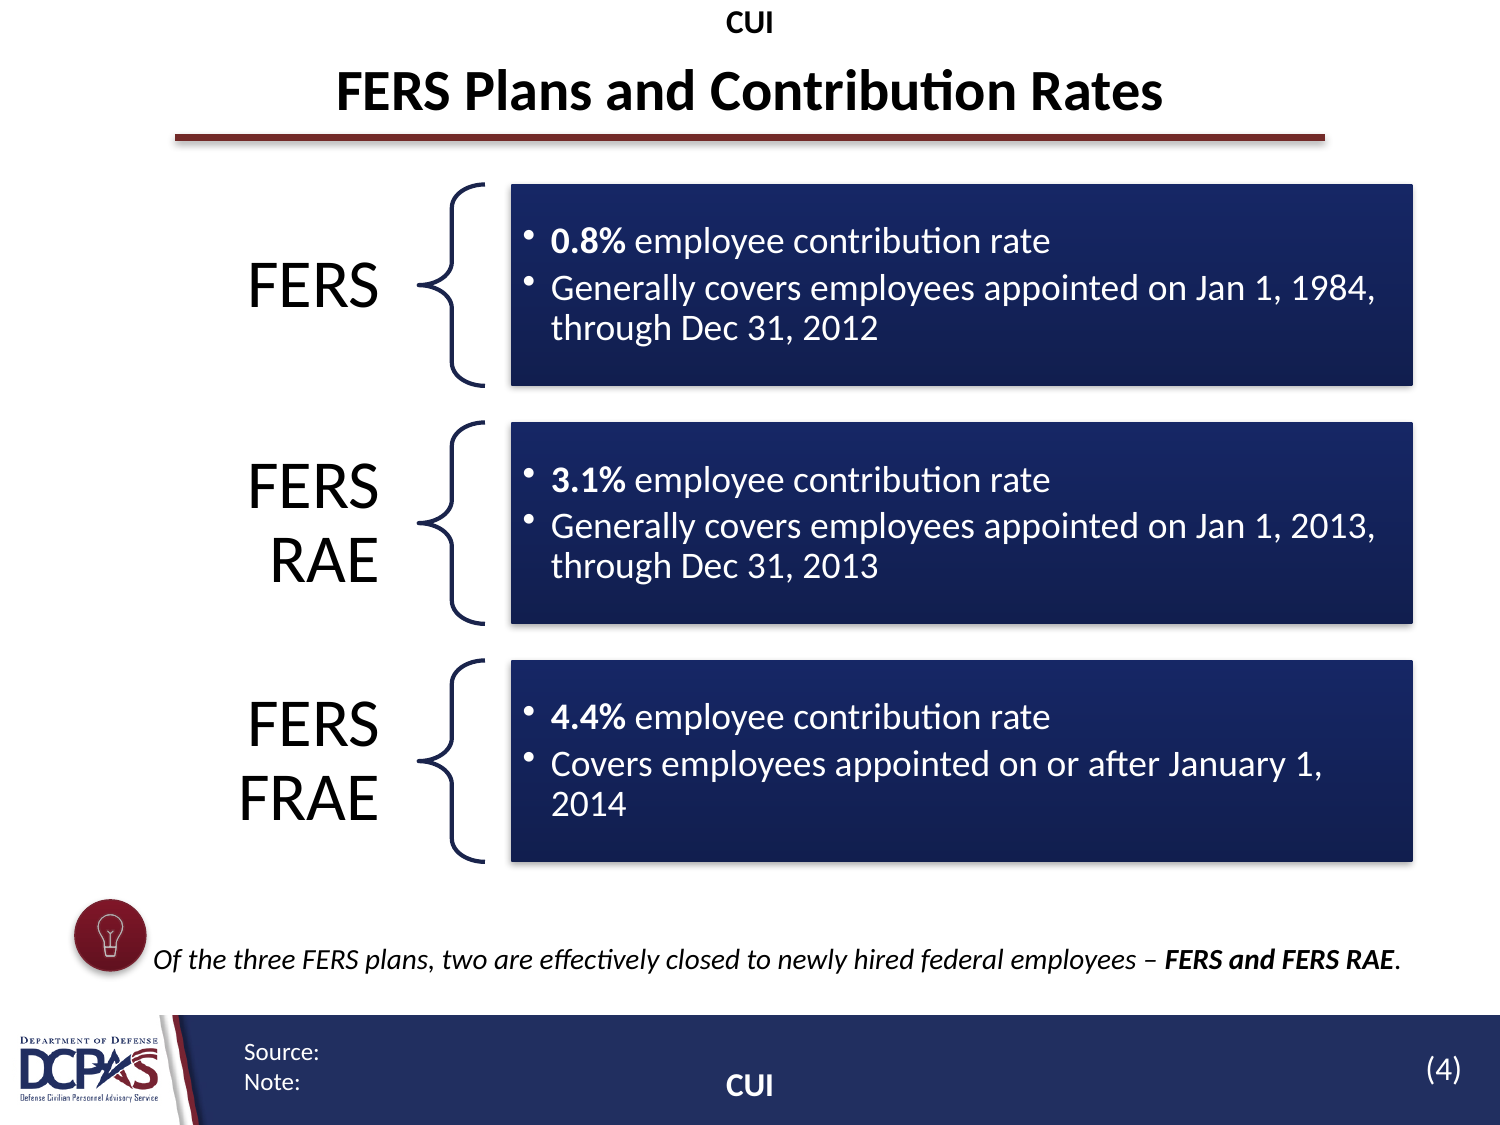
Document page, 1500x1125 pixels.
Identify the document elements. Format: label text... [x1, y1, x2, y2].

text_box Source: Note: [244, 1050, 1363, 1063]
text_box CUI [0, 0, 1500, 62]
text_box Of the three FERS plans, two are effectively closed to newly hired federal employees – FERS and FERS RAE. [138, 932, 1463, 983]
title FERS Plans and Contribution Rates [61, 62, 1439, 107]
text_box [74, 899, 147, 972]
picture [12, 1015, 1500, 1063]
slide_number (4) [1387, 1037, 1478, 1063]
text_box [87, 183, 1413, 863]
text_box CUI [0, 1063, 1500, 1125]
